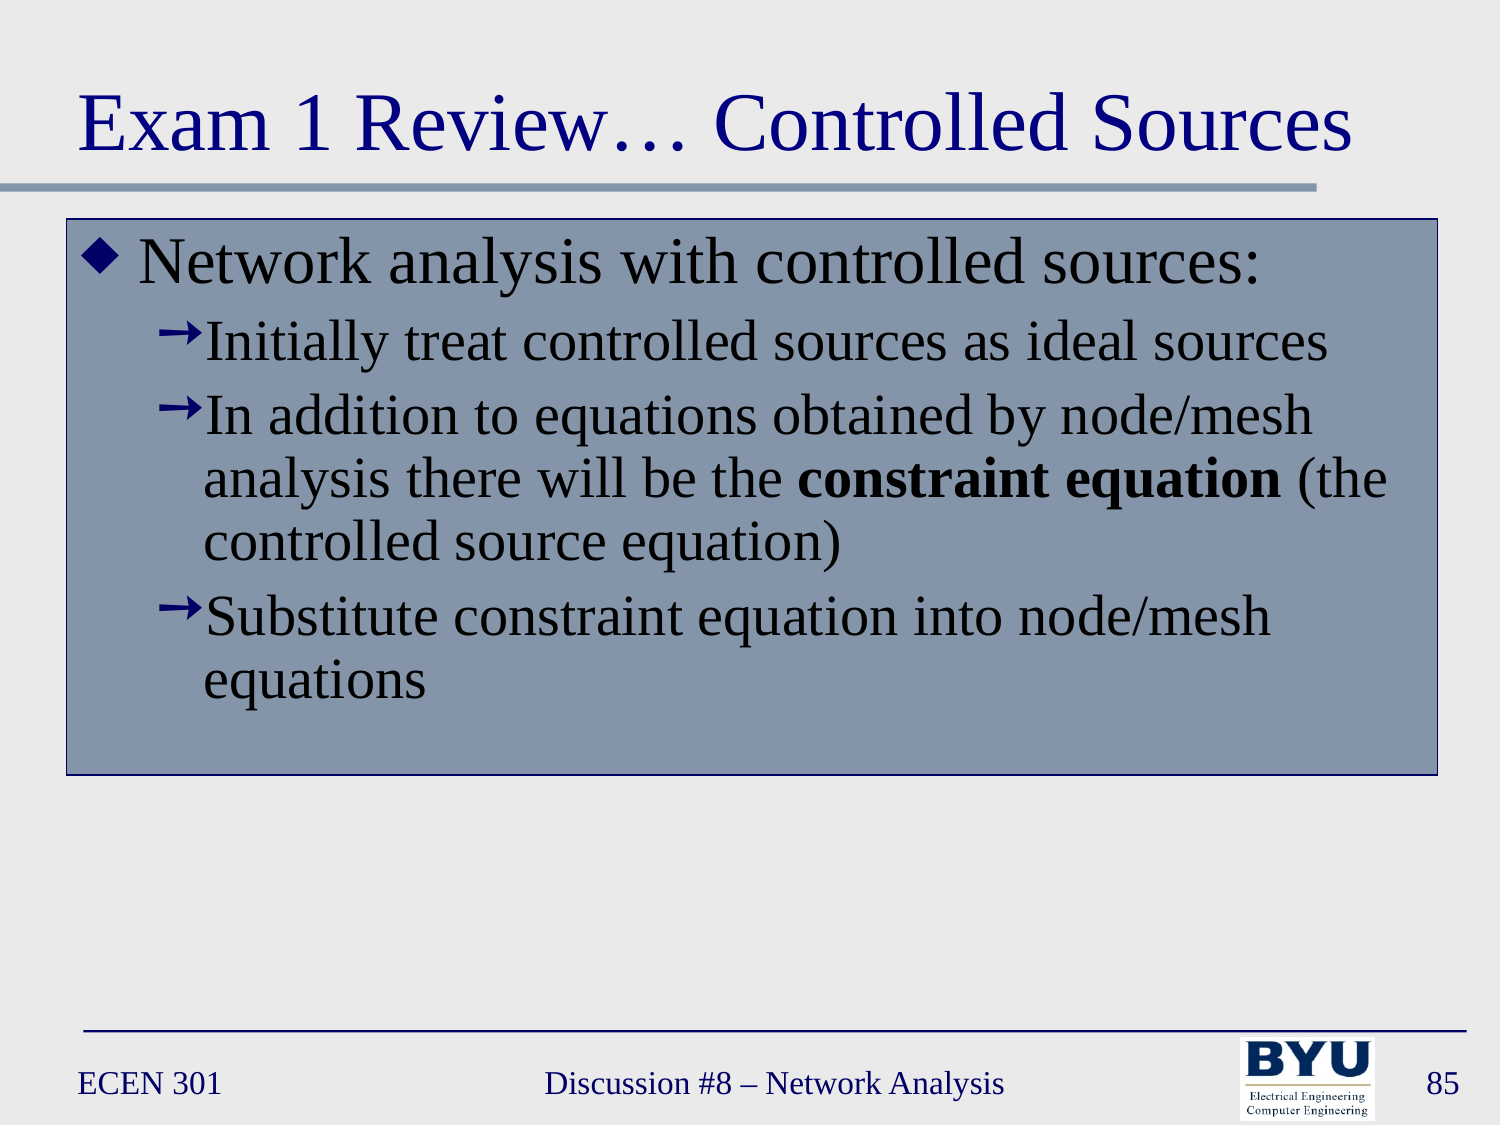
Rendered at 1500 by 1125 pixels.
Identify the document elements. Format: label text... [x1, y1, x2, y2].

picture [1240, 1037, 1375, 1049]
picture [1240, 1113, 1375, 1121]
title Exam 1 Review… Controlled Sources [62, 24, 1438, 176]
slide_number ECEN 301 [62, 1049, 388, 1113]
list Network analysis with controlled sources: Initially treat controlled sources as ideal sources In addition to equations obtained by node/mesh analysis there will be the constraint equation (the controlled source equation) Substitute constraint equation into node/mesh equations [66, 218, 1438, 776]
slide_number 85 [1162, 1049, 1476, 1113]
footer Discussion #8 – Network Analysis [487, 1049, 1063, 1113]
